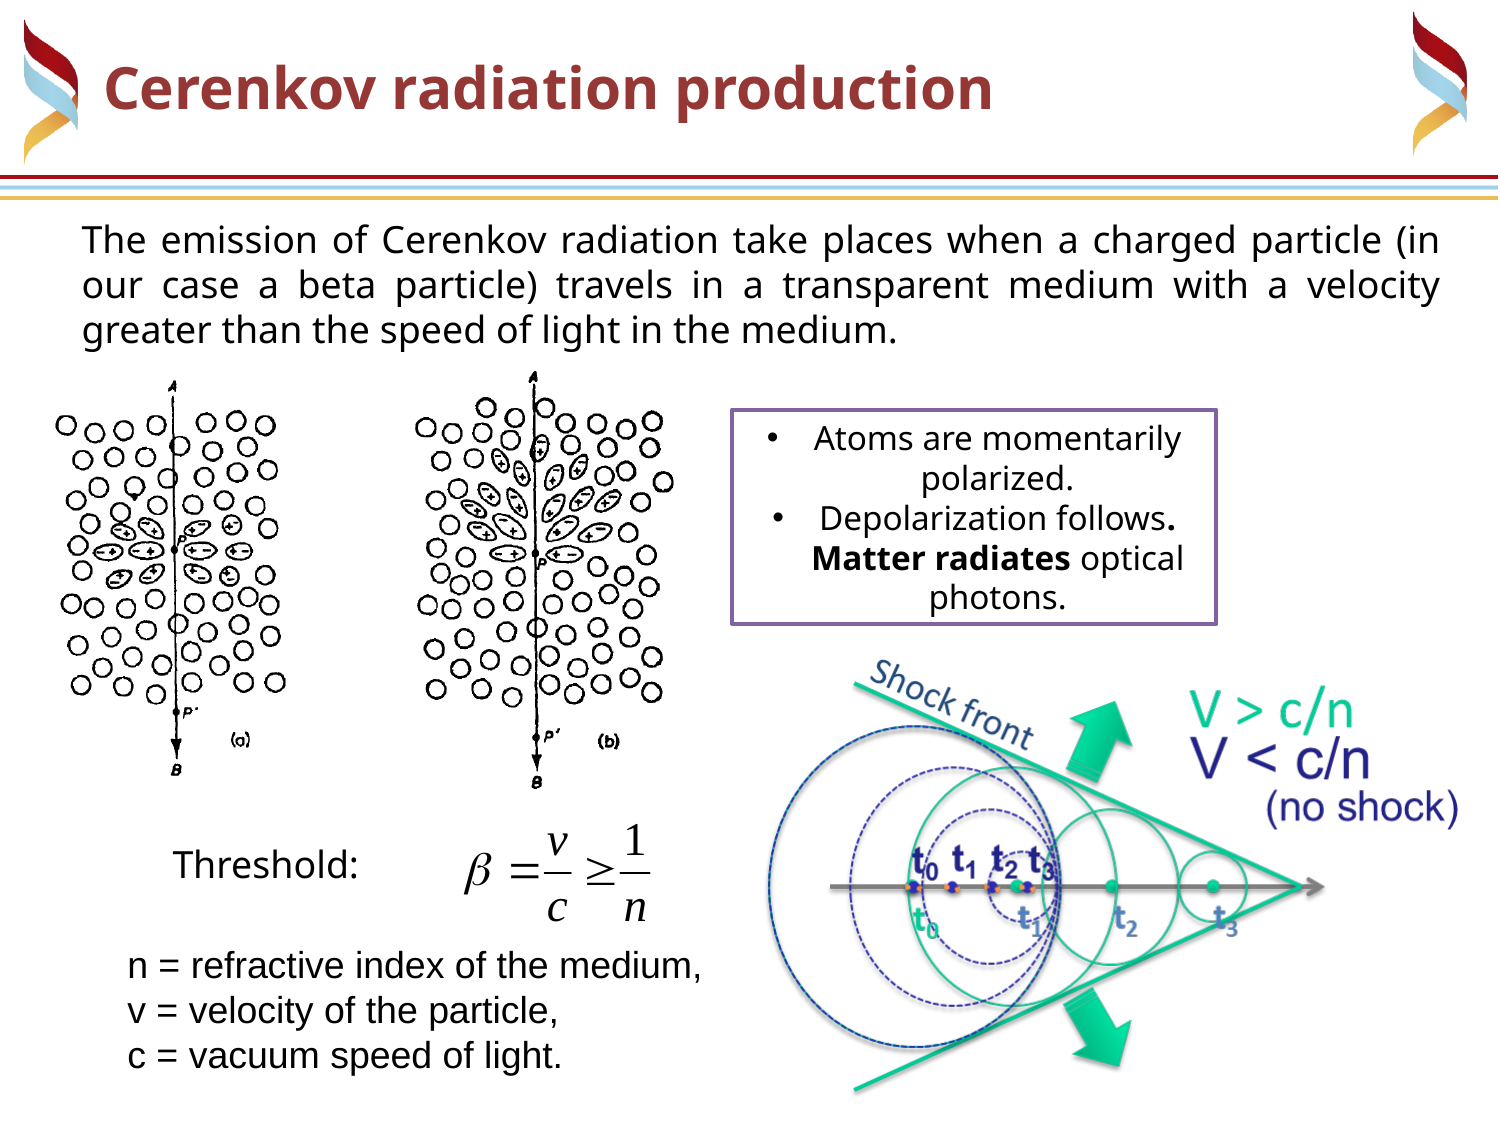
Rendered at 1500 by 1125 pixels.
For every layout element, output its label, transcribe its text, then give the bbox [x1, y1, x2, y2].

picture [761, 626, 1484, 1102]
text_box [15, 359, 727, 802]
text_box Atoms are momentarily polarized. Depolarization follows. Matter radiates optical photons. [731, 408, 1218, 626]
text_box Cerenkov radiation production [88, 15, 1457, 158]
text_box Threshold: [157, 834, 375, 894]
picture [0, 169, 1500, 209]
picture [17, 15, 93, 166]
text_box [455, 810, 661, 933]
text_box The emission of Cerenkov radiation take places when a charged particle (in our case a beta particle) travels in a transparent medium with a velocity greater than the speed of light in the medium. [66, 208, 1457, 359]
text_box n = refractive index of the medium, v = velocity of the particle, c = vacuum speed of light. [112, 933, 718, 1084]
picture [1406, 7, 1482, 158]
